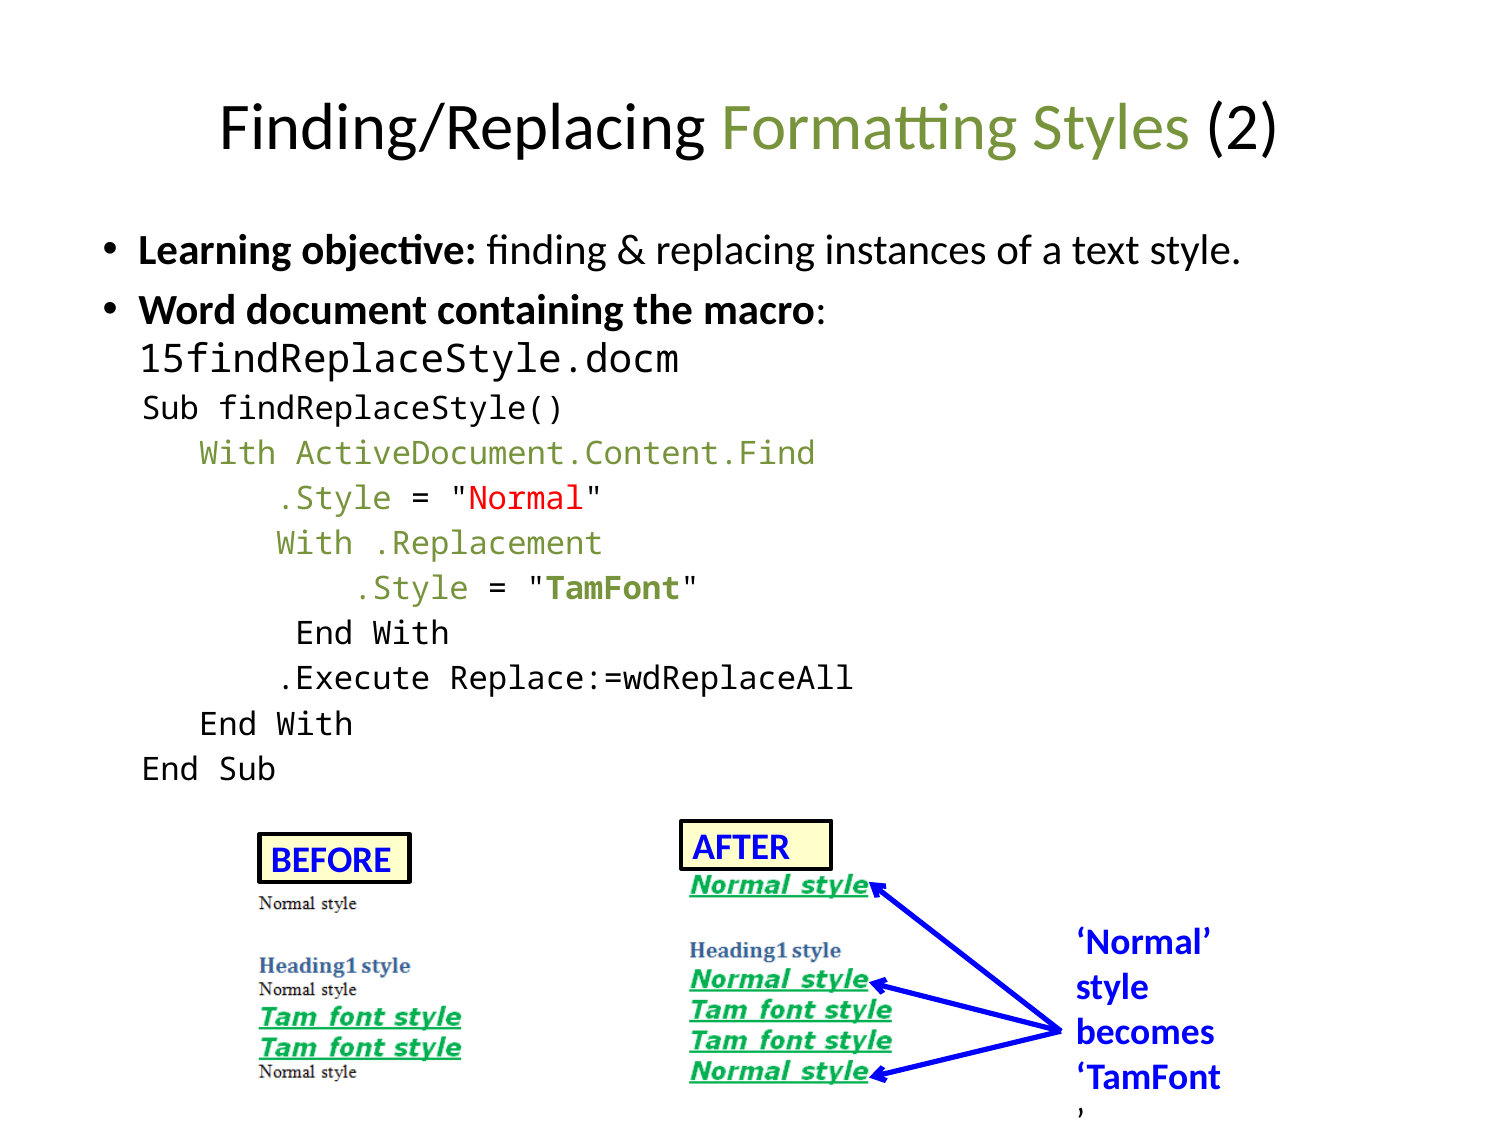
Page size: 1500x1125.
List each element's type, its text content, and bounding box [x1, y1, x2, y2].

title Finding/Replacing Formatting Styles (2) [75, 45, 1425, 200]
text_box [681, 820, 1240, 1125]
list Learning objective: finding & replacing instances of a text style. Word document containing the macro: 15findReplaceStyle.docm Sub findReplaceStyle() With ActiveDocument.Content.Find .Style = "Normal" With .Replacement .Style = "TamFont" End With .Execute Replace:=wdReplaceAll End With End Sub [87, 214, 1375, 795]
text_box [240, 833, 474, 1086]
